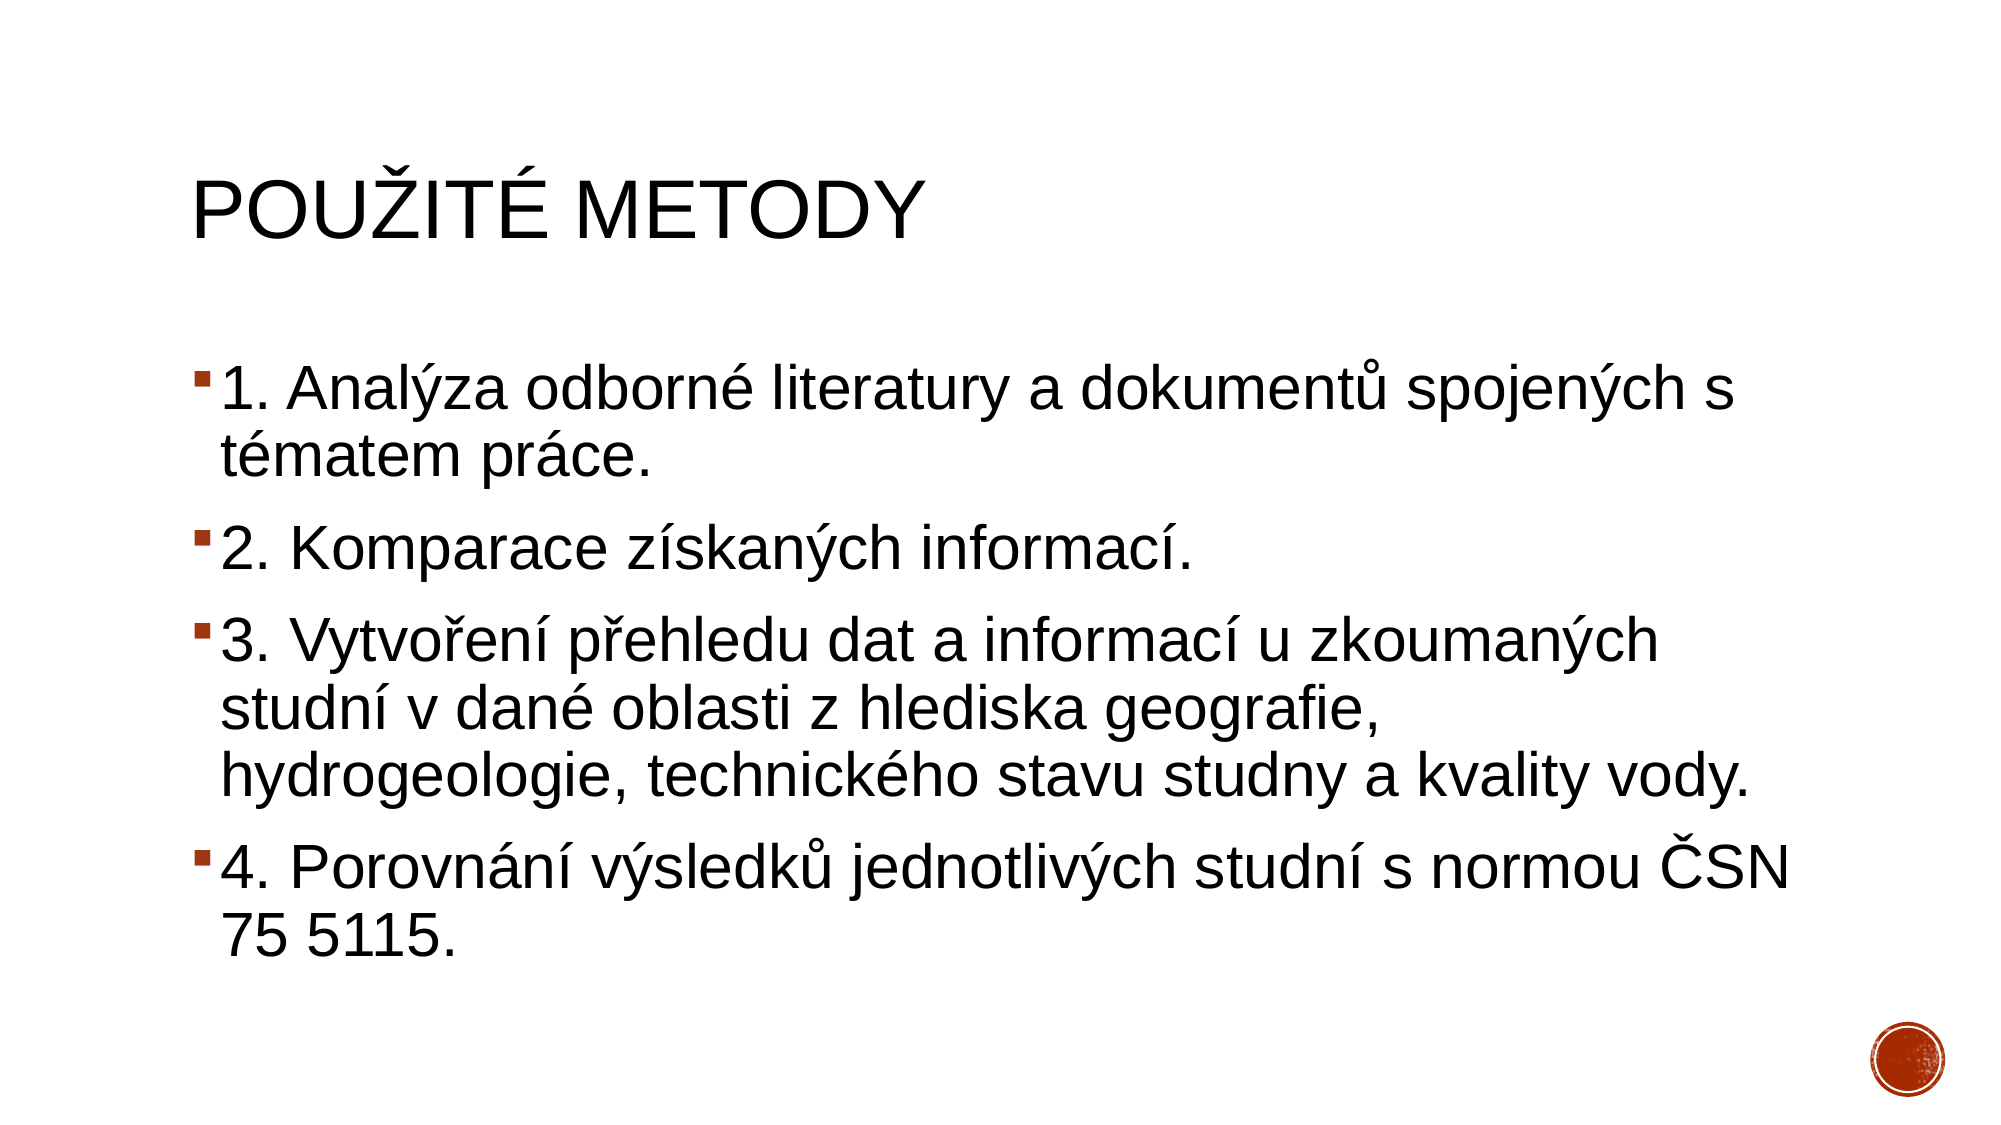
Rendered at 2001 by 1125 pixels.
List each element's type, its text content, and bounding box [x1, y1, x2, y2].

list 1. Analýza odborné literatury a dokumentů spojených s tématem práce. 2. Komparace získaných informací. 3. Vytvoření přehledu dat a informací u zkoumaných studní v dané oblasti z hlediska geografie, hydrogeologie, technického stavu studny a kvality vody. 4. Porovnání výsledků jednotlivých studní s normou ČSN 75 5115. [175, 348, 1826, 1013]
title Použité metody [175, 79, 1826, 344]
